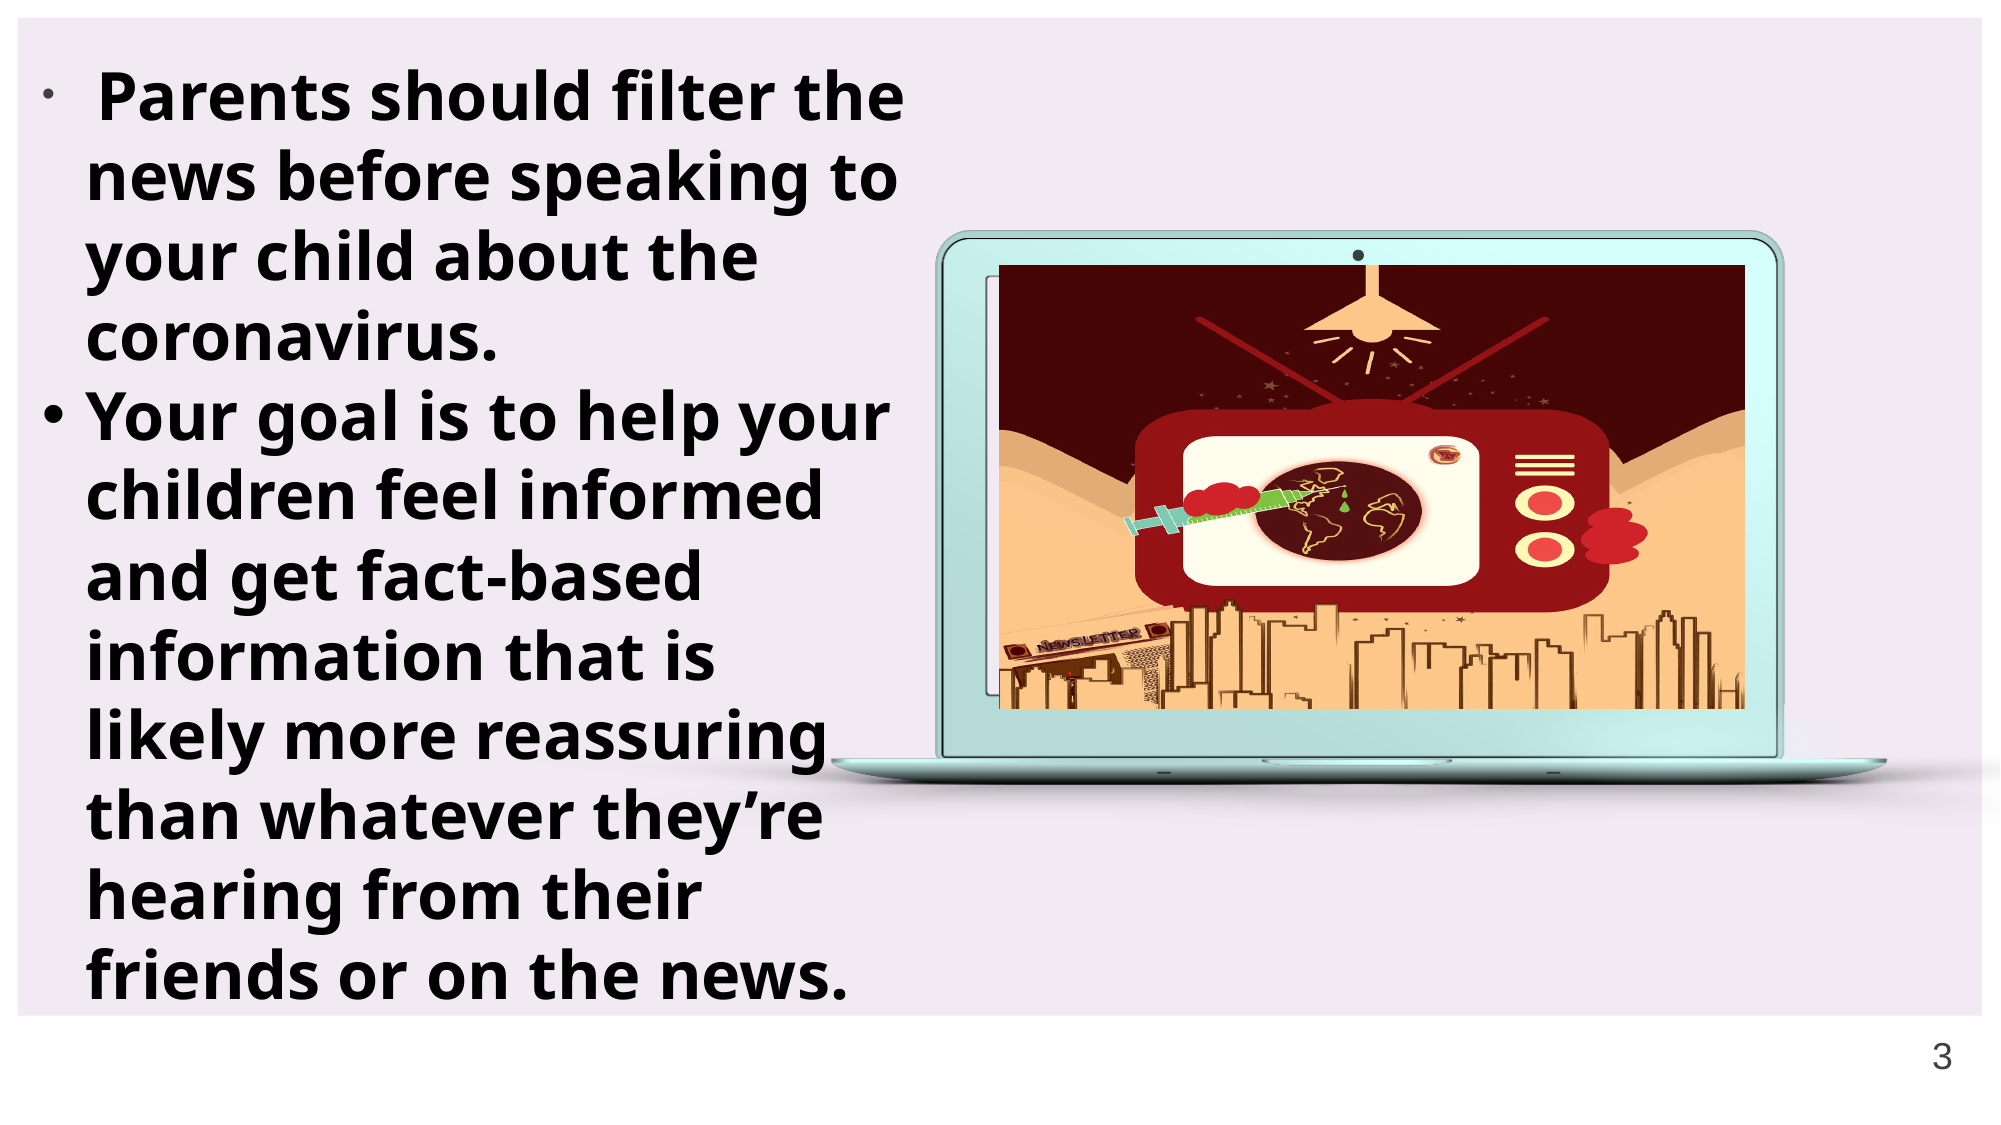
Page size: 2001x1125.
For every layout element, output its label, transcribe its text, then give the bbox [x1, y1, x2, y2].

picture [999, 265, 1745, 709]
list Parents should filter the news before speaking to your child about the coronavirus. Your goal is to help your children feel informed and get fact-based information that is likely more reassuring than whatever they’re hearing from their friends or on the news. [41, 53, 909, 657]
slide_number 3 [1917, 1024, 1979, 1116]
